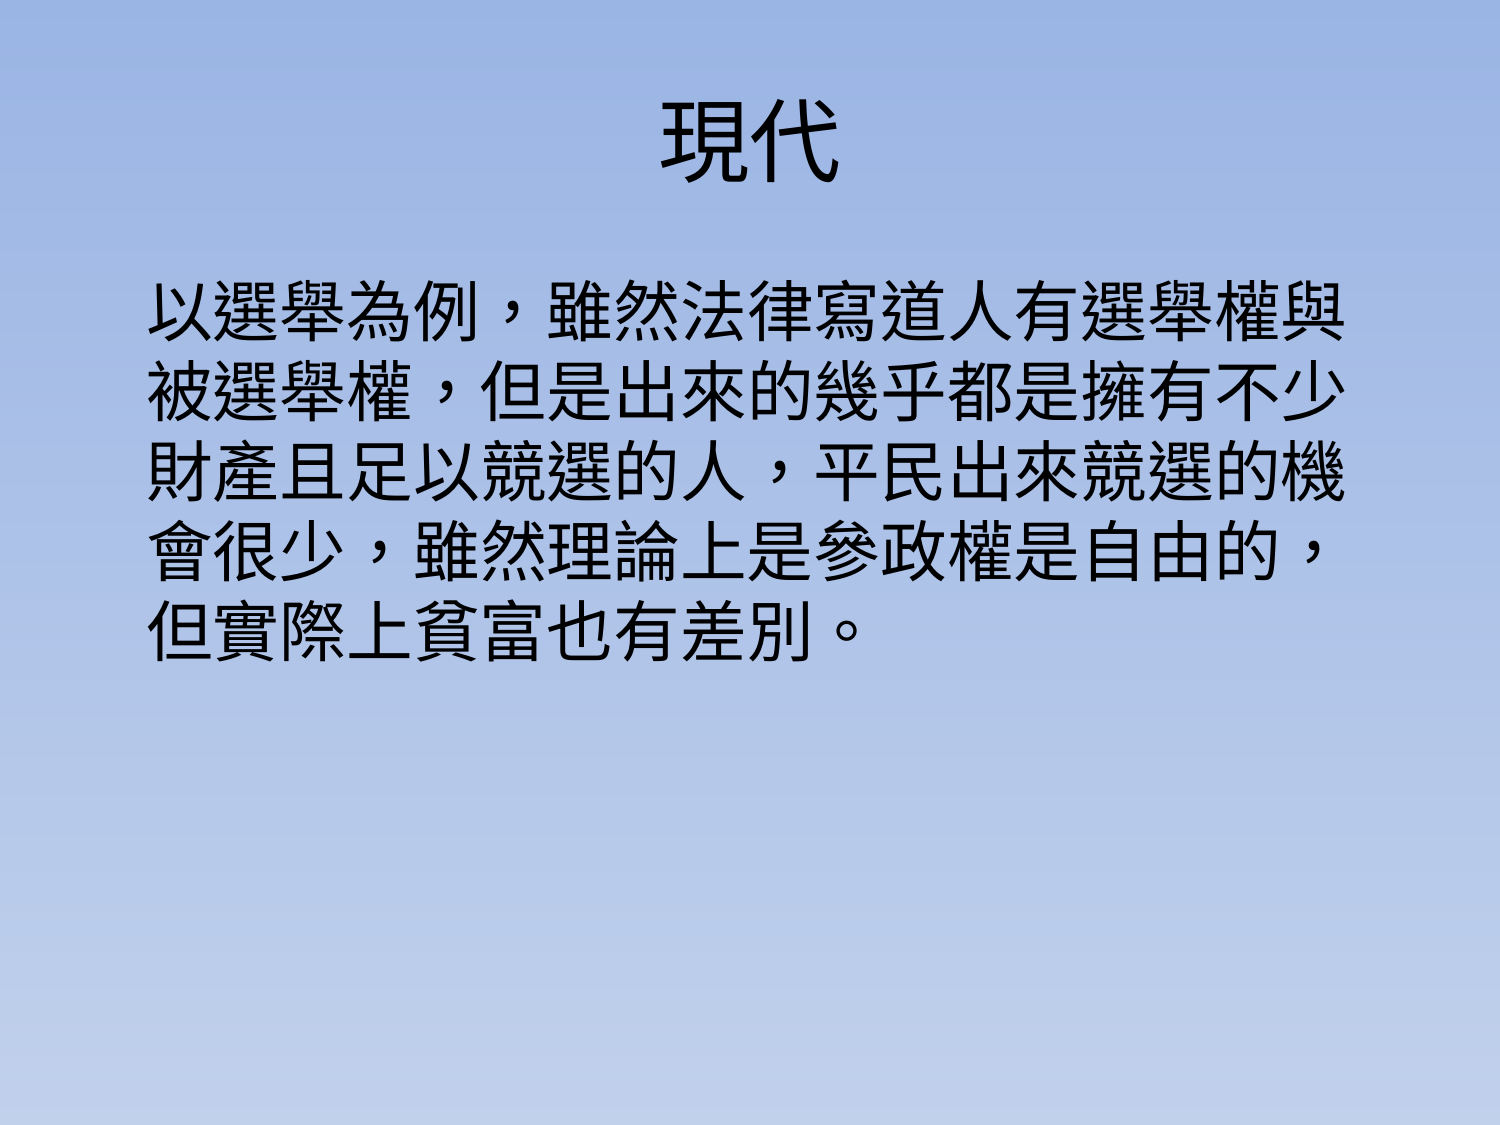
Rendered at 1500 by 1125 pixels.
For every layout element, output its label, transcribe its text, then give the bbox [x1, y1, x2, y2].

title 現代 [75, 45, 1425, 233]
list 以選舉為例，雖然法律寫道人有選舉權與被選舉權，但是出來的幾乎都是擁有不少財產且足以競選的人，平民出來競選的機會很少，雖然理論上是參政權是自由的，但實際上貧富也有差別。 [75, 262, 1425, 1005]
